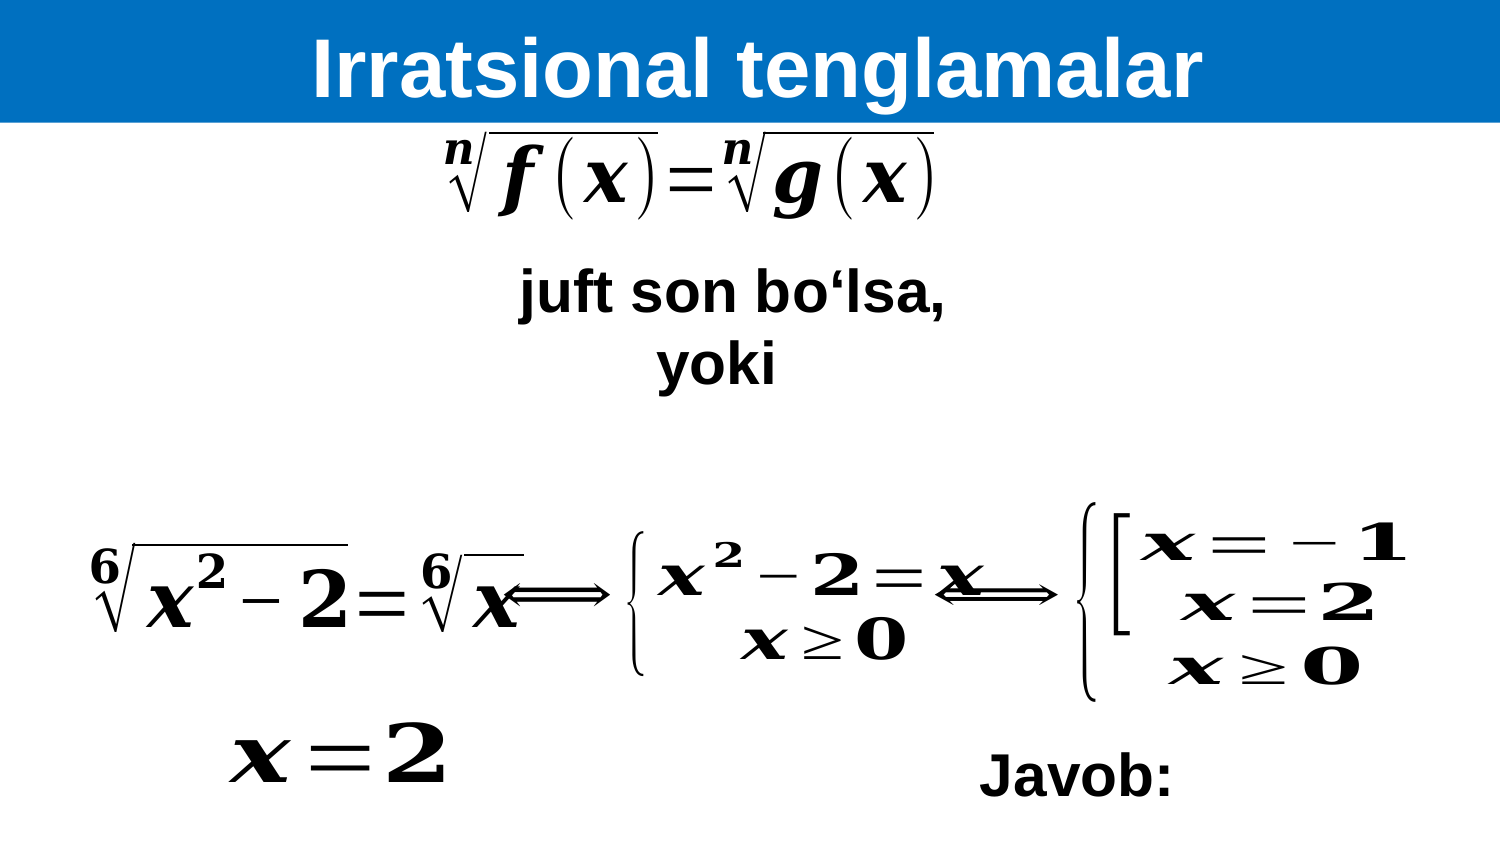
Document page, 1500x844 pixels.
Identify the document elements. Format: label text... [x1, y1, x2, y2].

text_box [0, 0, 1500, 123]
text_box Irratsional tenglamalar [56, 9, 1460, 114]
